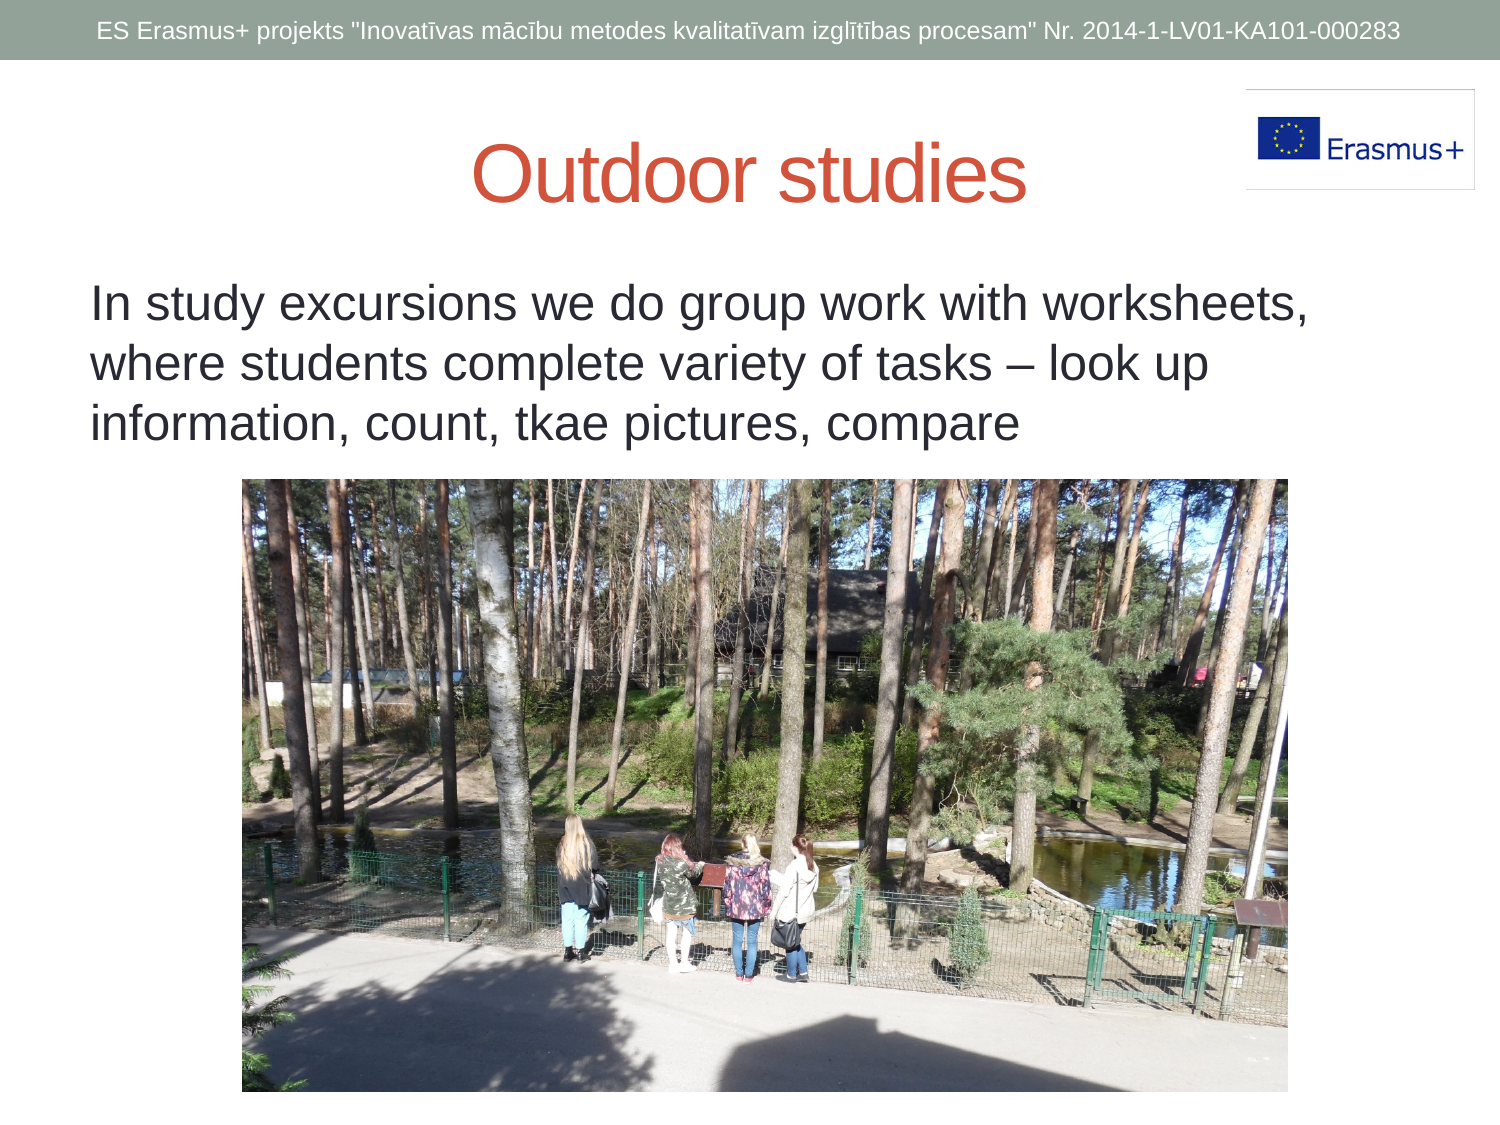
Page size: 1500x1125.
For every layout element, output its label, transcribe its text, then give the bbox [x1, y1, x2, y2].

footer ES Erasmus+ projekts "Inovatīvas mācību metodes kvalitatīvam izglītības procesam" Nr. 2014-1-LV01-KA101-000283 [0, 3, 1500, 57]
picture [1245, 89, 1476, 190]
picture [241, 479, 1288, 1093]
title Outdoor studies [75, 87, 1425, 250]
list In study excursions we do group work with worksheets, where students complete variety of tasks – look up information, count, tkae pictures, compare [75, 262, 1425, 1063]
